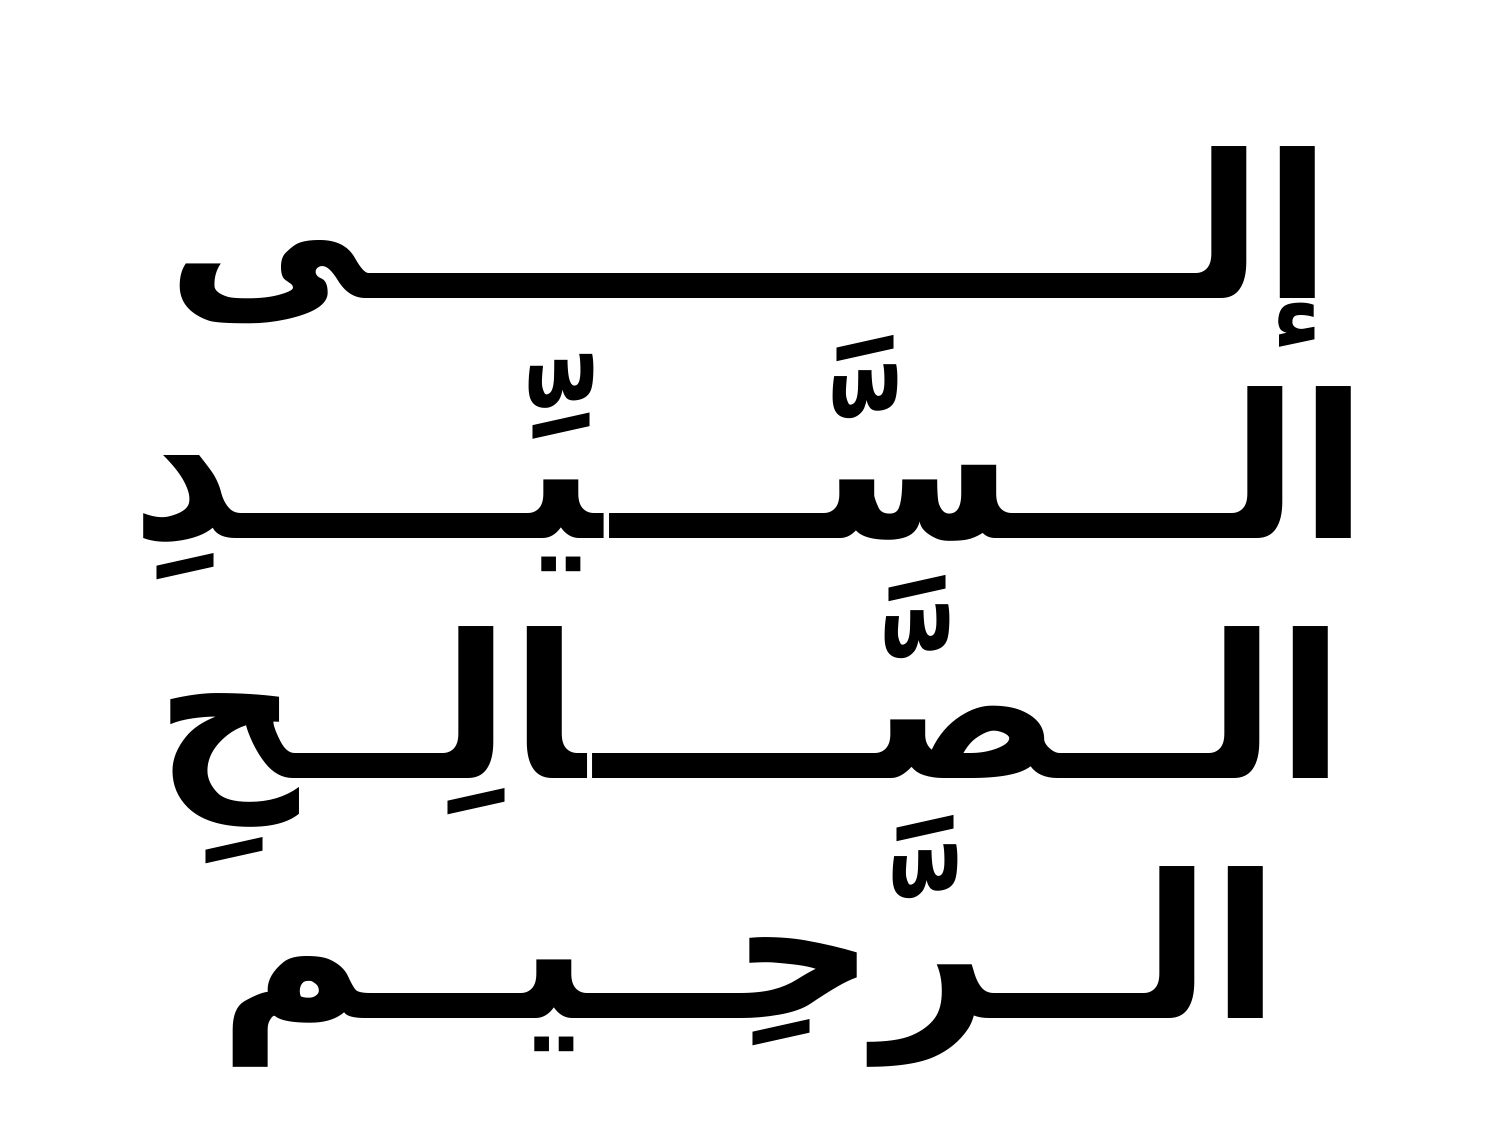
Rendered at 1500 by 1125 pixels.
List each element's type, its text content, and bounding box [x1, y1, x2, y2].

text_box إلــــــــــــى الـــسَّـــيِّــــدِ الــصَّــــالِــحِ الــرَّحِــيــم [0, 90, 1500, 1066]
